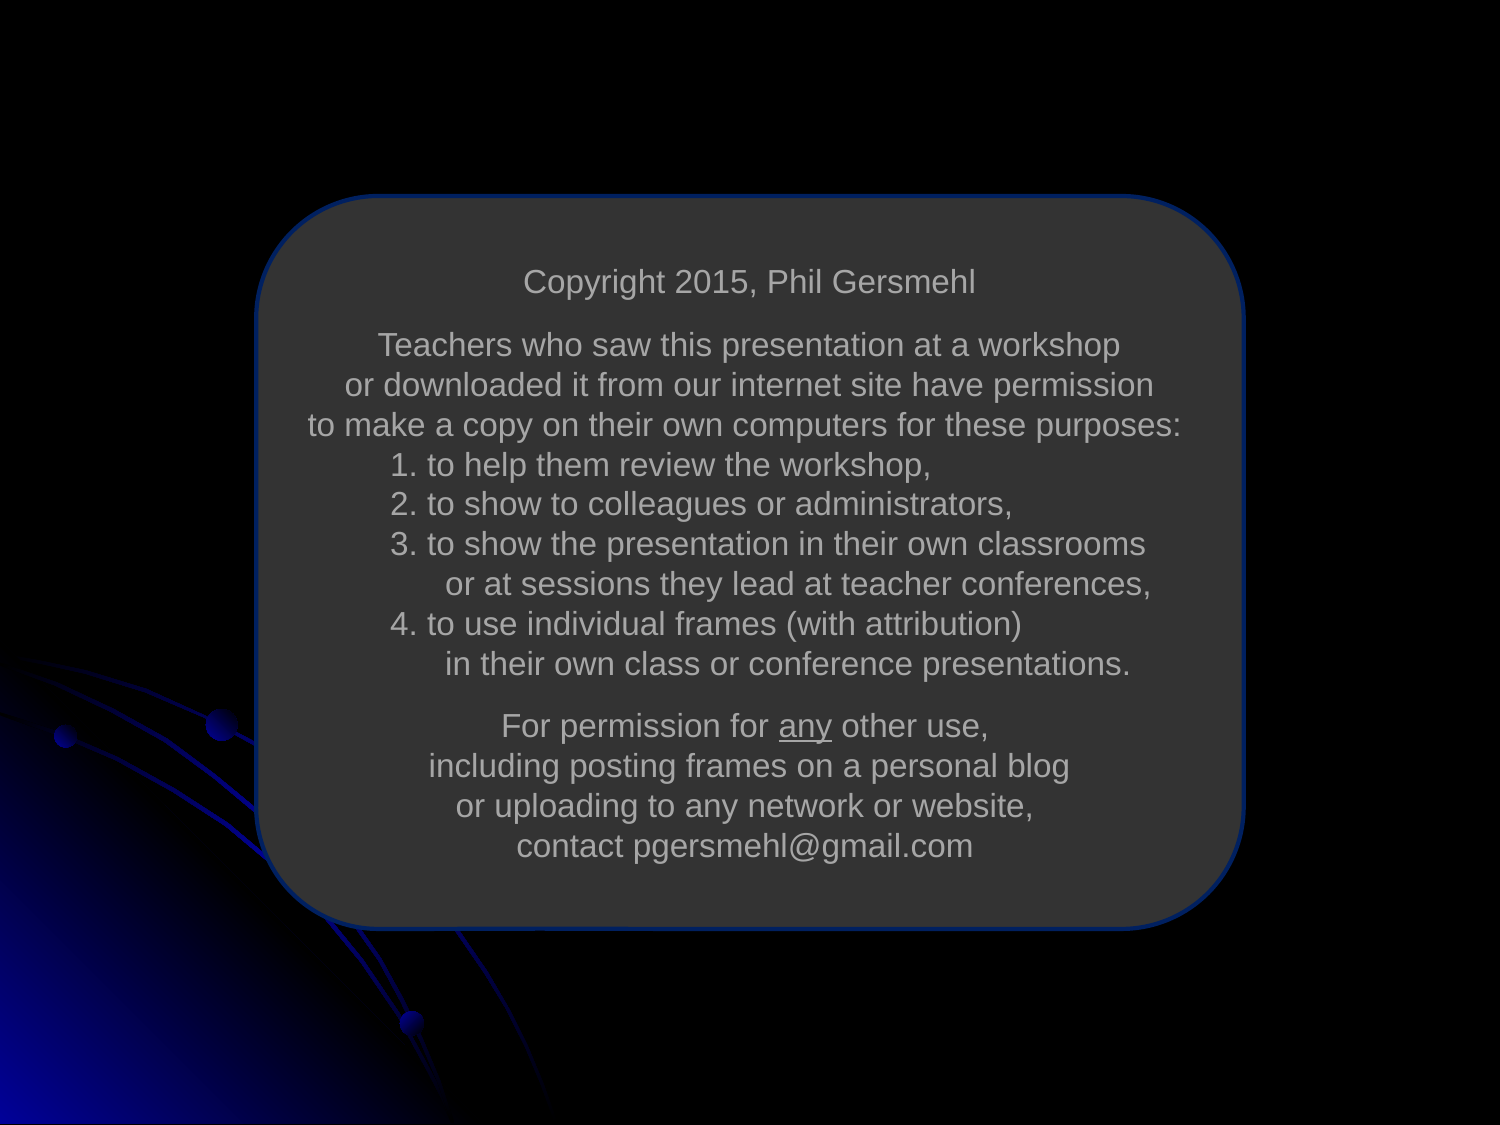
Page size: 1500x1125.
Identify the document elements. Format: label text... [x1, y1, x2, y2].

text_box Copyright 2015, Phil Gersmehl Teachers who saw this presentation at a workshop or downloaded it from our internet site have permission to make a copy on their own computers for these purposes: 1. to help them review the workshop, 2. to show to colleagues or administrators, 3. to show the presentation in their own classrooms or at sessions they lead at teacher conferences, 4. to use individual frames (with attribution) in their own class or conference presentations. For permission for any other use, including posting frames on a personal blog or uploading to any network or website, contact pgersmehl@gmail.com [254, 193, 1246, 932]
